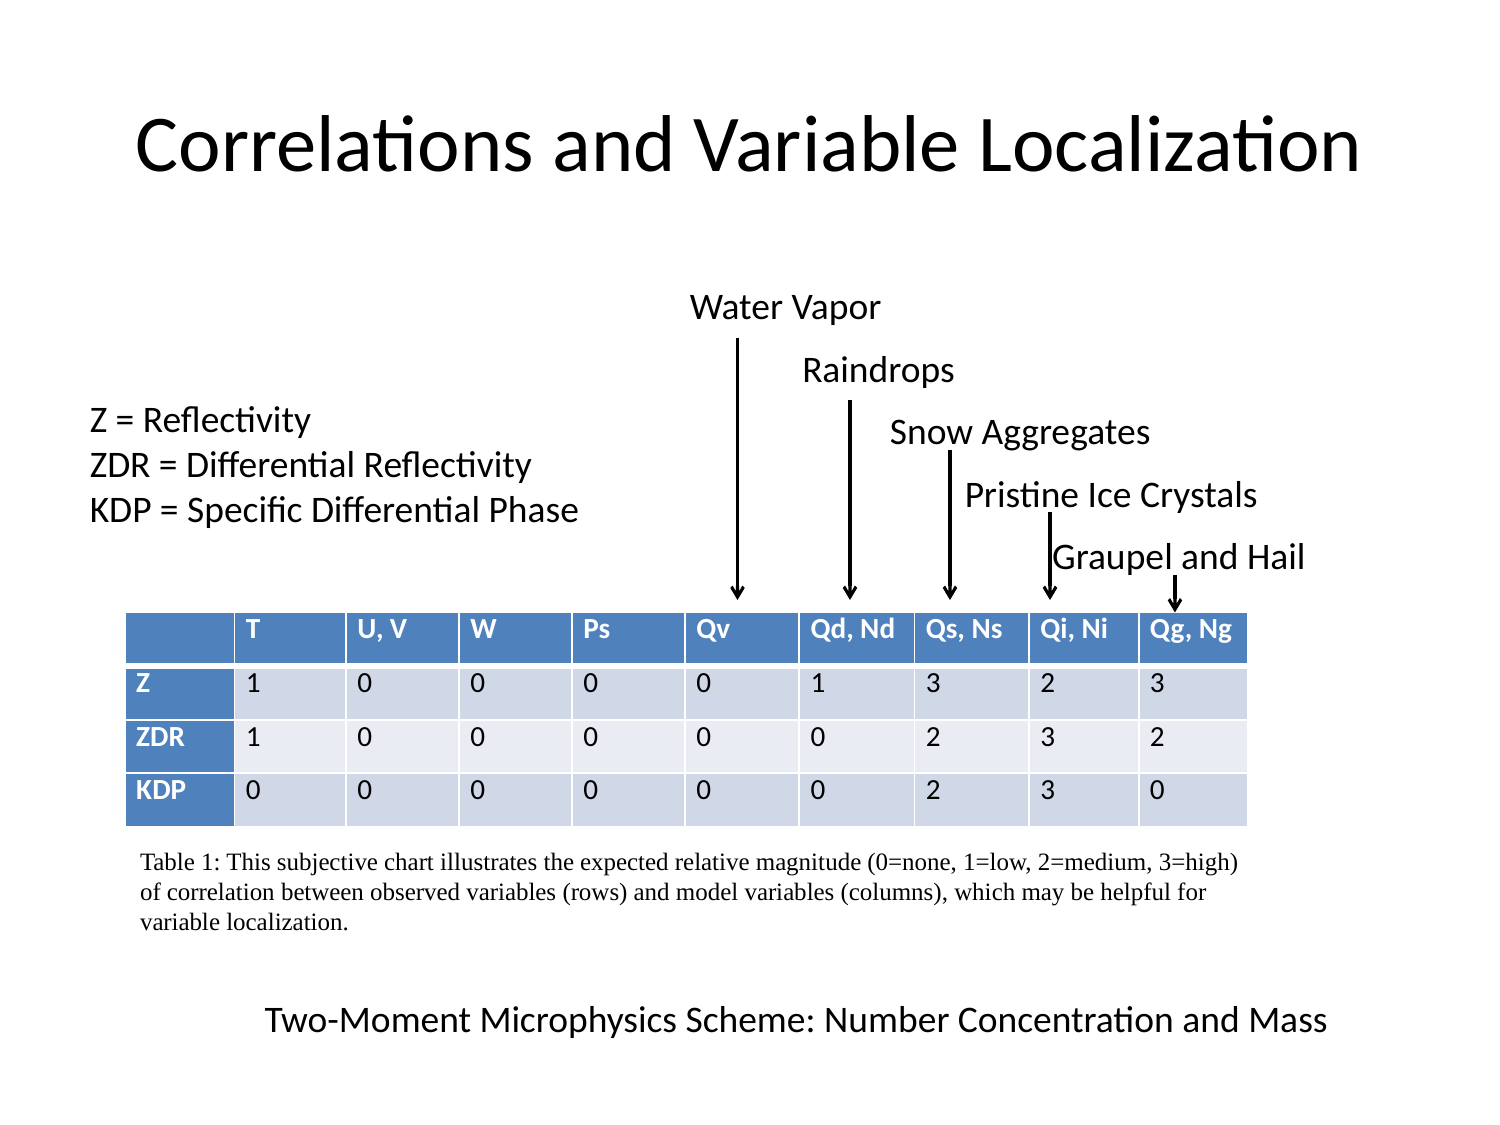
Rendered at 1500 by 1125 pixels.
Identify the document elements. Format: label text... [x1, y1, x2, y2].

table_header Qd, Nd [800, 613, 914, 663]
text_box Snow Aggregates [874, 399, 1250, 460]
table_cell 0 [347, 774, 458, 826]
table_cell 0 [460, 721, 571, 772]
text_box Graupel and Hail [1054, 524, 1413, 585]
table_cell 0 [460, 774, 571, 826]
table_cell 0 [686, 721, 798, 772]
text_box Graupel and Hail [1037, 524, 1045, 585]
table_cell KDP [126, 774, 234, 826]
title Correlations and Variable Localization [75, 45, 1425, 233]
table_cell 2 [1140, 721, 1247, 772]
text_box Table 1: This subjective chart illustrates the expected relative magnitude (0=none, 1=low, 2=medium, 3=high) of correlation between observed variables (rows) and model variables (columns), which may be helpful for variable localization. [124, 838, 1263, 943]
table_cell 0 [460, 669, 571, 719]
table_cell 3 [1030, 774, 1138, 826]
table_cell 1 [800, 669, 914, 719]
table_header U, V [347, 613, 458, 663]
table_cell Z [126, 669, 234, 719]
table_cell 2 [1030, 669, 1138, 719]
table_cell 0 [573, 669, 684, 719]
table_cell 3 [915, 669, 1028, 719]
table_header W [460, 613, 571, 663]
table_cell ZDR [126, 721, 234, 772]
table_cell 2 [915, 774, 1028, 826]
table_cell 0 [347, 669, 458, 719]
table_cell 0 [235, 774, 345, 826]
table_cell 1 [235, 669, 345, 719]
table_header Qg, Ng [1140, 613, 1247, 663]
table_header [126, 613, 234, 663]
table_header Qv [686, 613, 798, 663]
table_cell 1 [235, 721, 345, 772]
text_box Two-Moment Microphysics Scheme: Number Concentration and Mass [249, 987, 1450, 1048]
table_header T [235, 613, 345, 663]
table_header Qs, Ns [915, 613, 1028, 663]
table_cell 0 [347, 721, 458, 772]
text_box Water Vapor [675, 274, 925, 335]
text_box Pristine Ice Crystals [954, 462, 1325, 523]
table_cell 0 [800, 774, 914, 826]
table_cell 0 [573, 721, 684, 772]
table_cell 0 [800, 721, 914, 772]
table_cell 0 [686, 669, 798, 719]
table_cell 2 [915, 721, 1028, 772]
table_cell 3 [1140, 669, 1247, 719]
table_header Ps [573, 613, 684, 663]
table_cell 0 [573, 774, 684, 826]
table_cell 3 [1030, 721, 1138, 772]
table_cell 0 [1140, 774, 1247, 826]
table_header Qi, Ni [1030, 613, 1138, 663]
text_box Z = Reflectivity ZDR = Differential Reflectivity KDP = Specific Differential Phase [75, 387, 650, 538]
text_box Raindrops [787, 337, 1113, 398]
table_cell 0 [686, 774, 798, 826]
